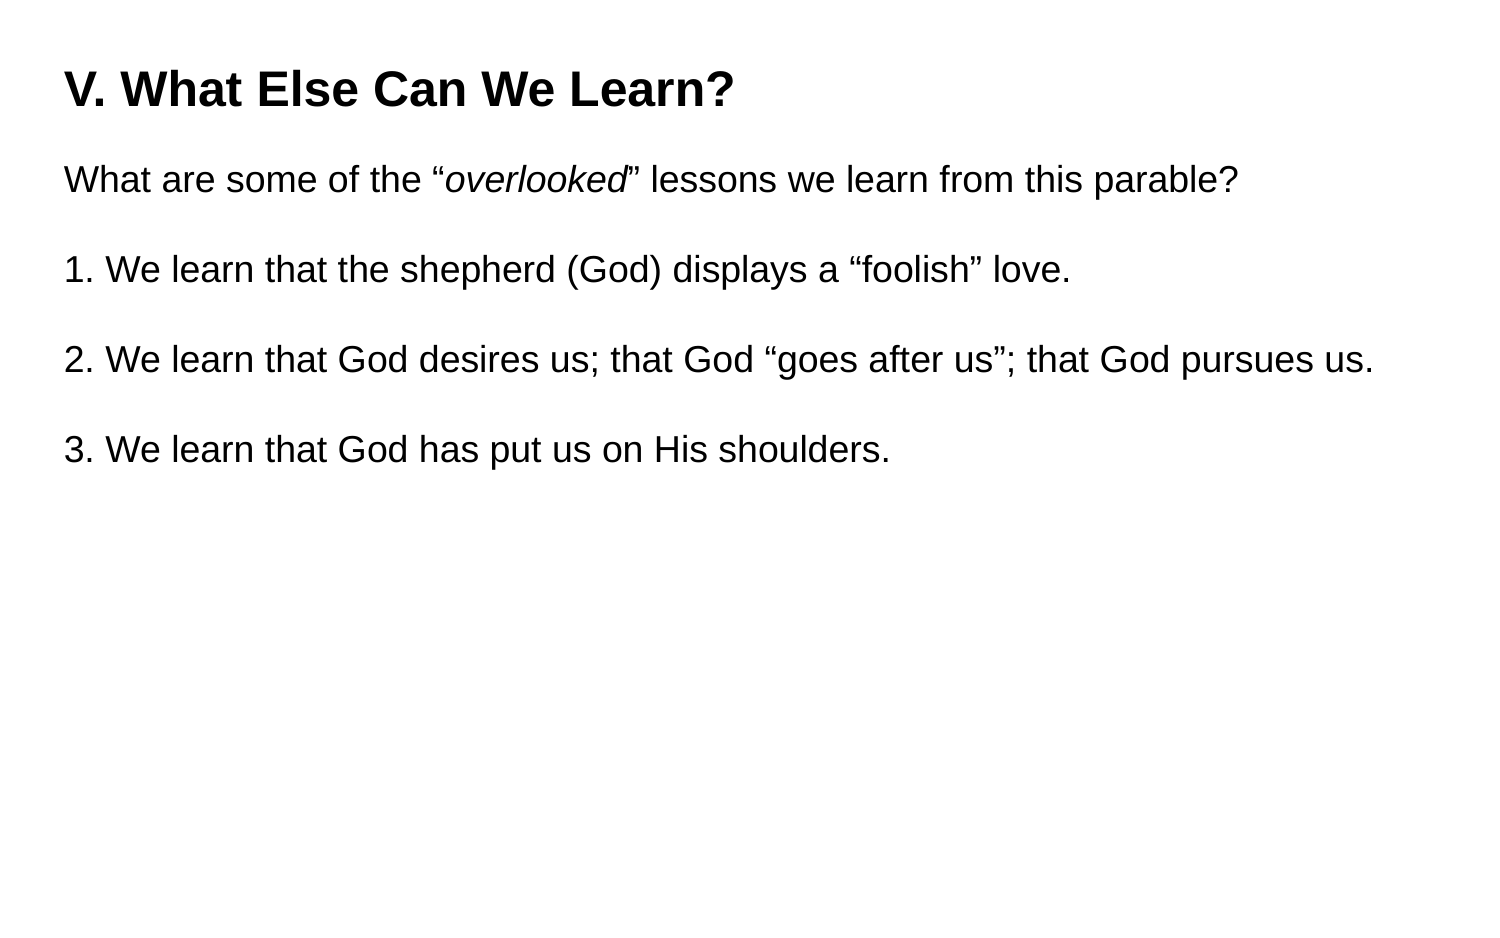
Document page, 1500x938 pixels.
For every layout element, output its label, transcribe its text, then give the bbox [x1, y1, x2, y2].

text_box V. What Else Can We Learn? [48, 49, 799, 124]
text_box What are some of the “overlooked” lessons we learn from this parable? 1. We learn that the shepherd (God) displays a “foolish” love. 2. We learn that God desires us; that God “goes after us”; that God pursues us. 3. We learn that God has put us on His shoulders. [48, 147, 1482, 523]
